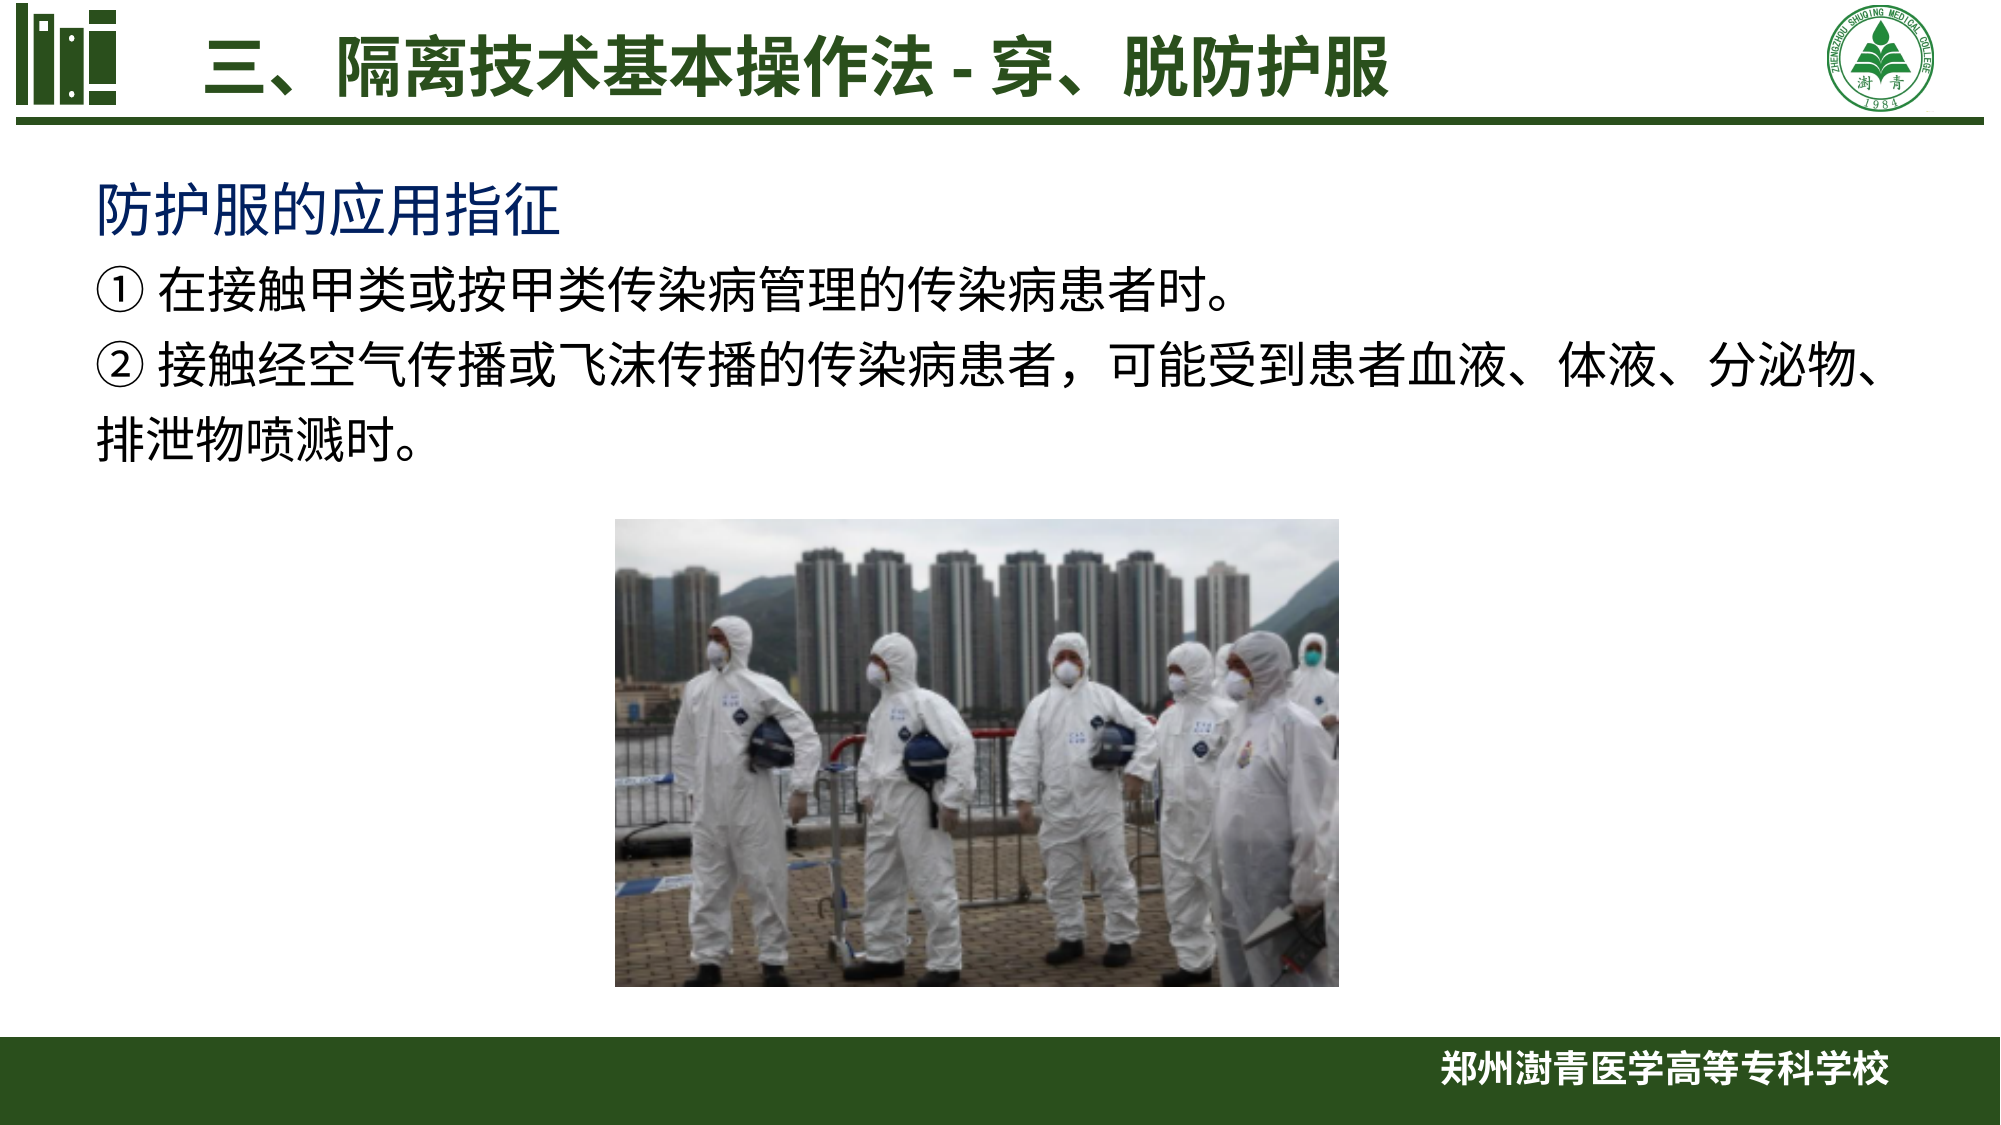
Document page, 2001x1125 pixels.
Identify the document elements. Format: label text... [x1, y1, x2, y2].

slide_number 郑州澍青医学高等专科学校 [1425, 1037, 1994, 1120]
list 三、隔离技术基本操作法-穿、脱防护服 [186, 17, 1798, 112]
picture [615, 519, 1339, 987]
text_box 防护服的应用指征 ①在接触甲类或按甲类传染病管理的传染病患者时。 ②接触经空气传播或飞沫传播的传染病患者，可能受到患者血液、体液、分泌物、排泄物喷溅时。 [80, 148, 1873, 476]
picture [1827, 5, 1934, 112]
